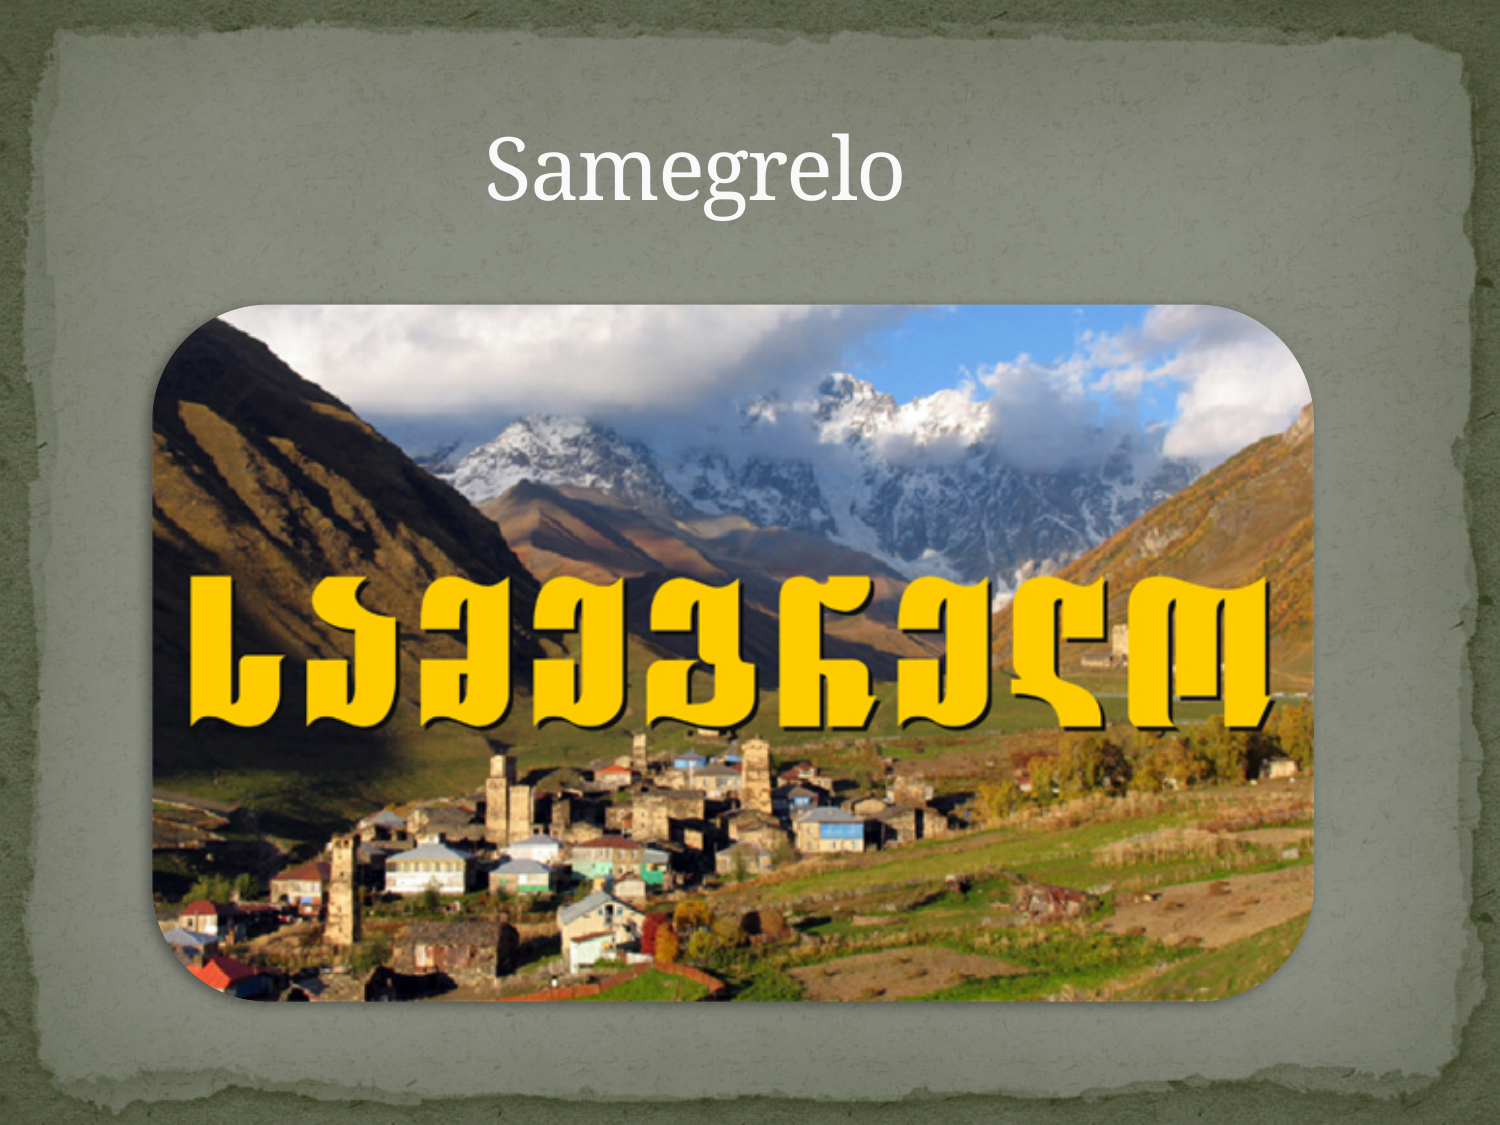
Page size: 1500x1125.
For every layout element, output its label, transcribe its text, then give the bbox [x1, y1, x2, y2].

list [155, 307, 1312, 1000]
title Samegrelo [74, 24, 1425, 225]
